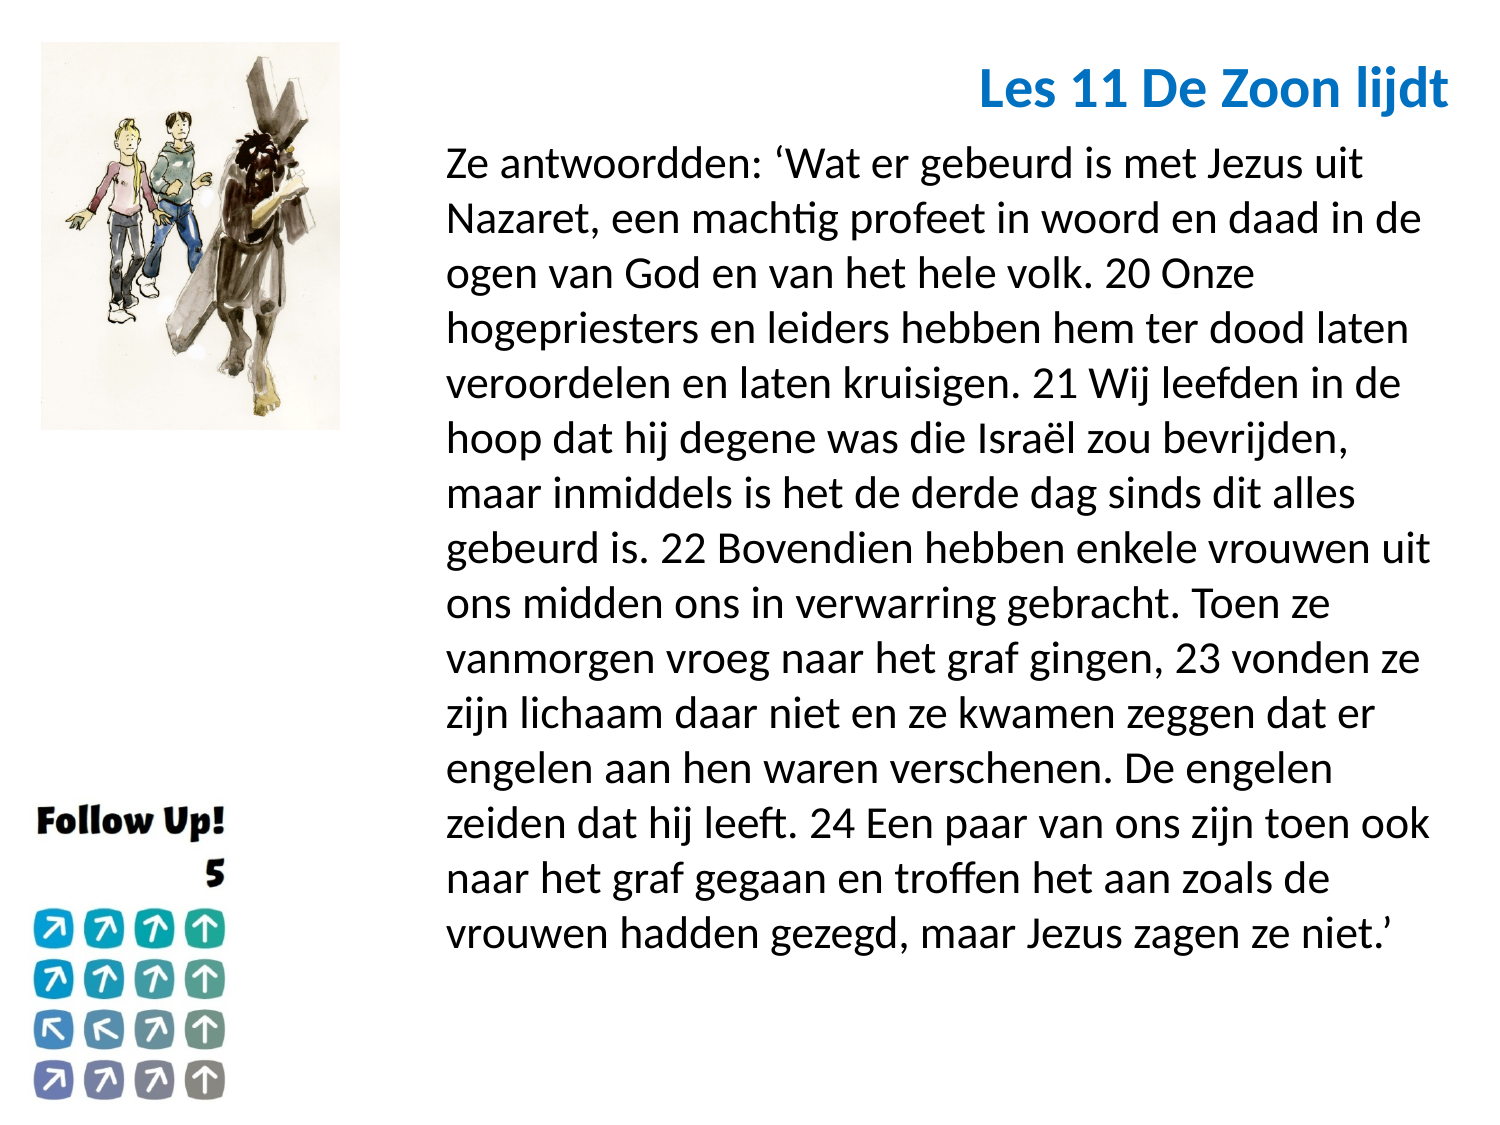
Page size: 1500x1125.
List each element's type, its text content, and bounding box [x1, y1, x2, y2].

picture [40, 42, 341, 430]
text_box Ze antwoordden: ‘Wat er gebeurd is met Jezus uit Nazaret, een machtig profeet in woord en daad in de ogen van God en van het hele volk. 20 Onze hogepriesters en leiders hebben hem ter dood laten veroordelen en laten kruisigen. 21 Wij leefden in de hoop dat hij degene was die Israël zou bevrijden, maar inmiddels is het de derde dag sinds dit alles gebeurd is. 22 Bovendien hebben enkele vrouwen uit ons midden ons in verwarring gebracht. Toen ze vanmorgen vroeg naar het graf gingen, 23 vonden ze zijn lichaam daar niet en ze kwamen zeggen dat er engelen aan hen waren verschenen. De engelen zeiden dat hij leeft. 24 Een paar van ons zijn toen ook naar het graf gegaan en troffen het aan zoals de vrouwen hadden gezegd, maar Jezus zagen ze niet.’ [430, 125, 1466, 965]
text_box Les 11 De Zoon lijdt [915, 37, 1466, 132]
picture [29, 797, 231, 1106]
